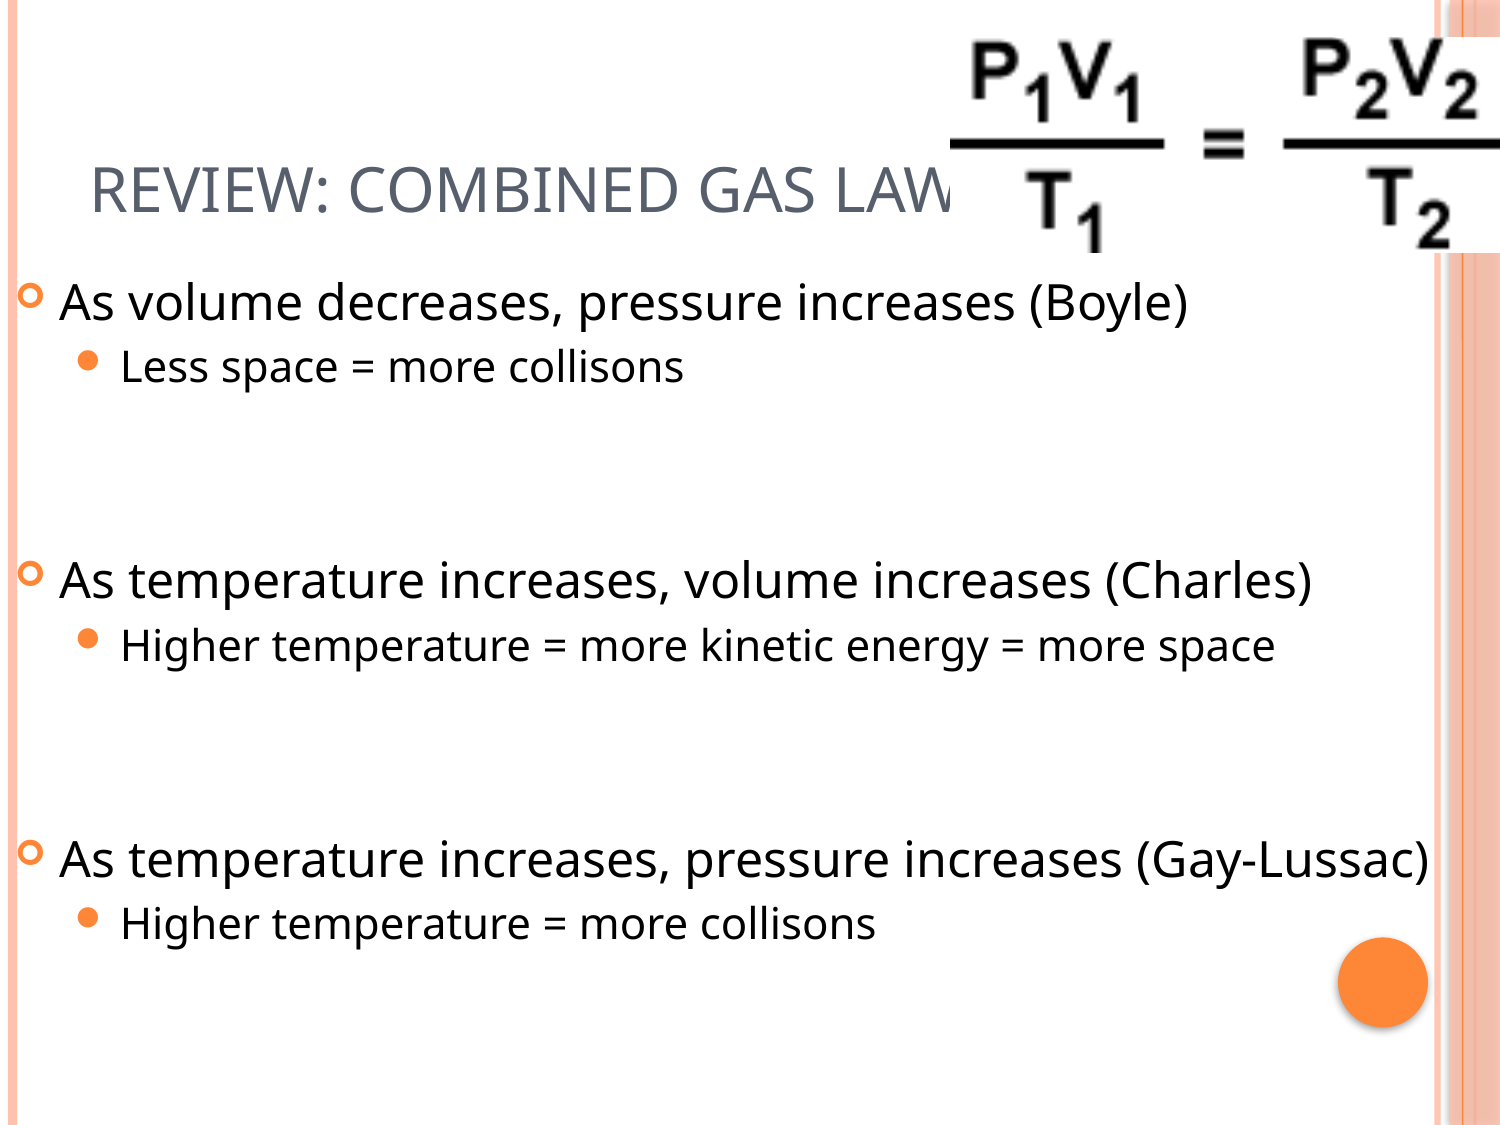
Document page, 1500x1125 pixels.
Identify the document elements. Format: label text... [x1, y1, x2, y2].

list As volume decreases, pressure increases (Boyle) Less space = more collisons As temperature increases, volume increases (Charles) Higher temperature = more kinetic energy = more space As temperature increases, pressure increases (Gay-Lussac) Higher temperature = more collisons [0, 262, 1463, 1062]
picture [949, 36, 1500, 254]
title Review: Combined Gas Law [75, 45, 943, 233]
